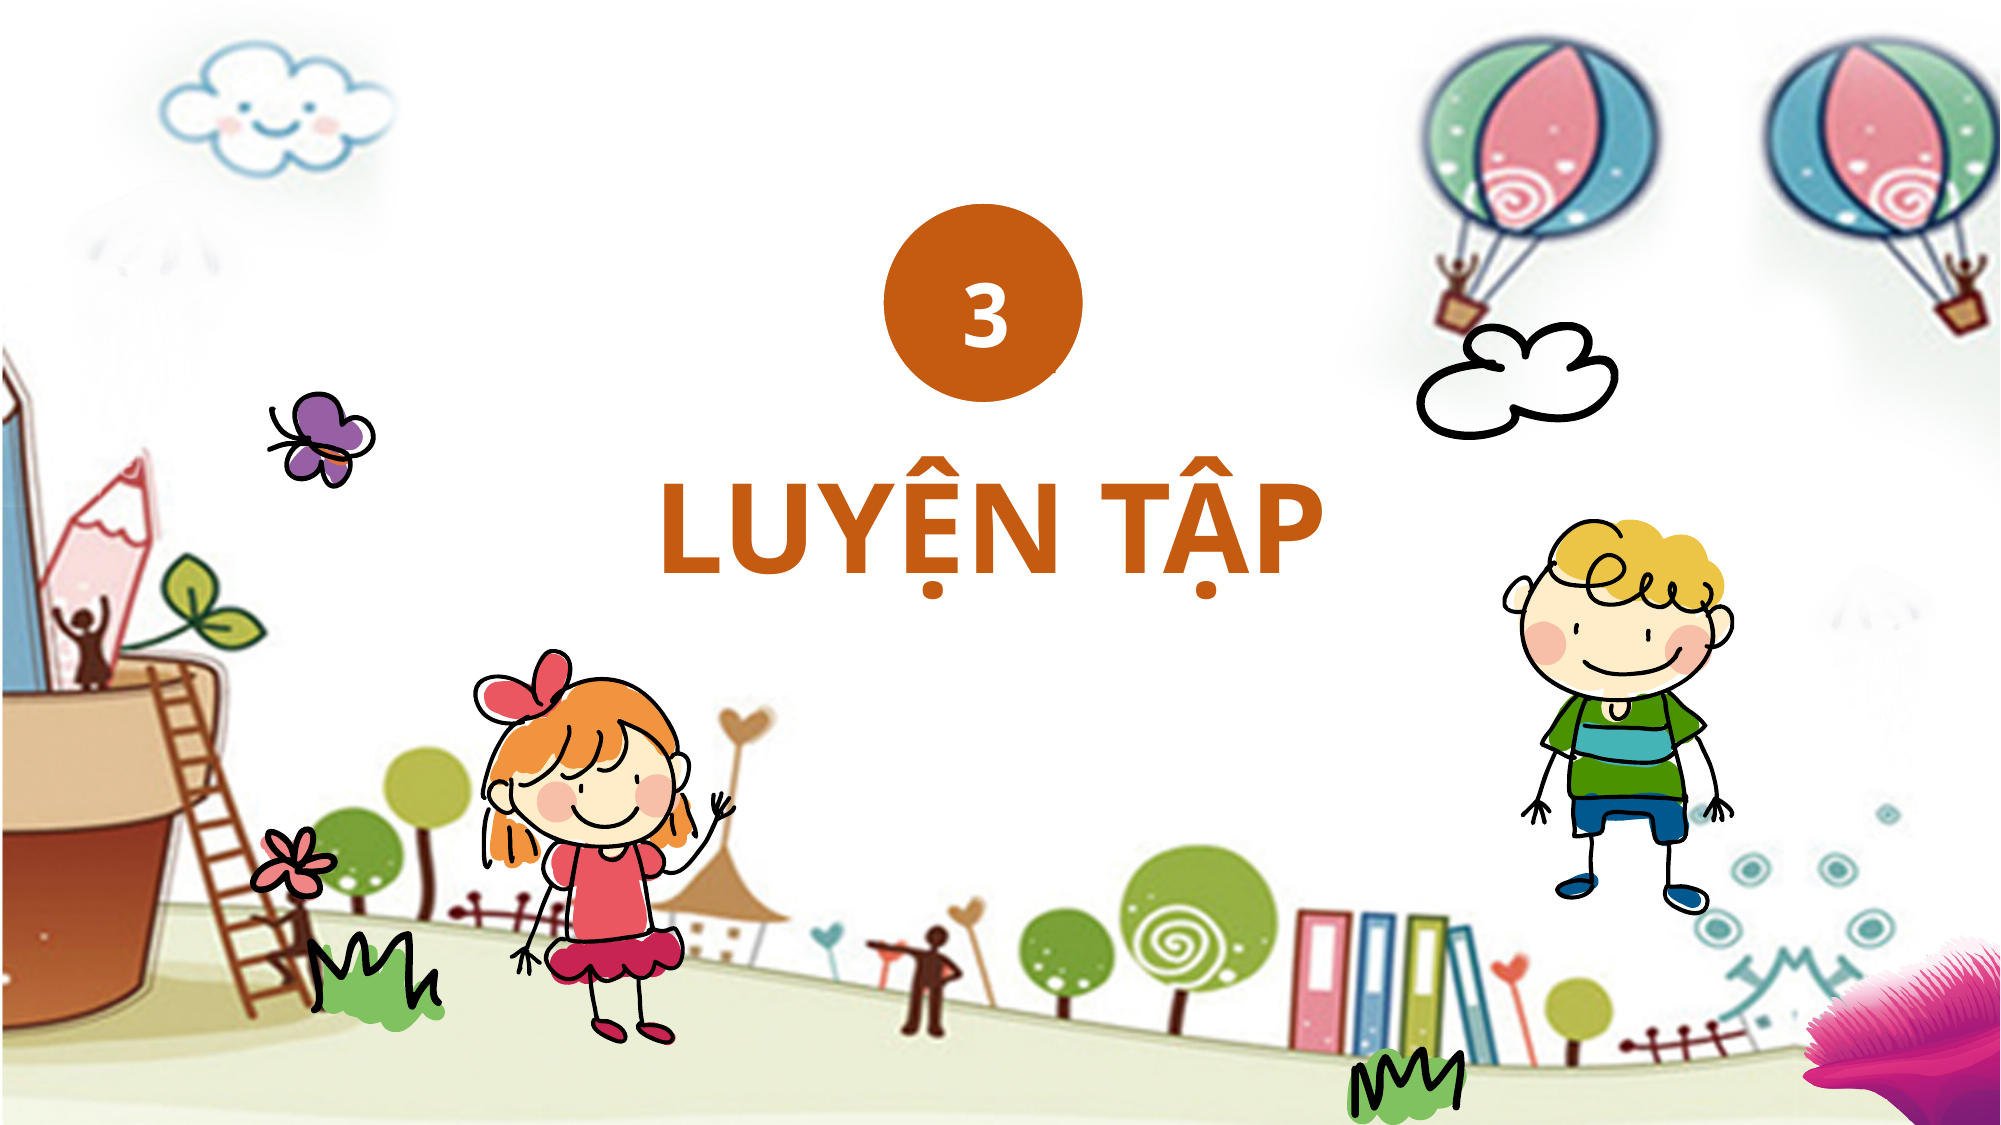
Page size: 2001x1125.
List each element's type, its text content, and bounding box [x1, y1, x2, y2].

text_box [881, 201, 1085, 404]
text_box LUYỆN TẬP [574, 440, 1407, 606]
picture [0, 0, 2001, 1125]
